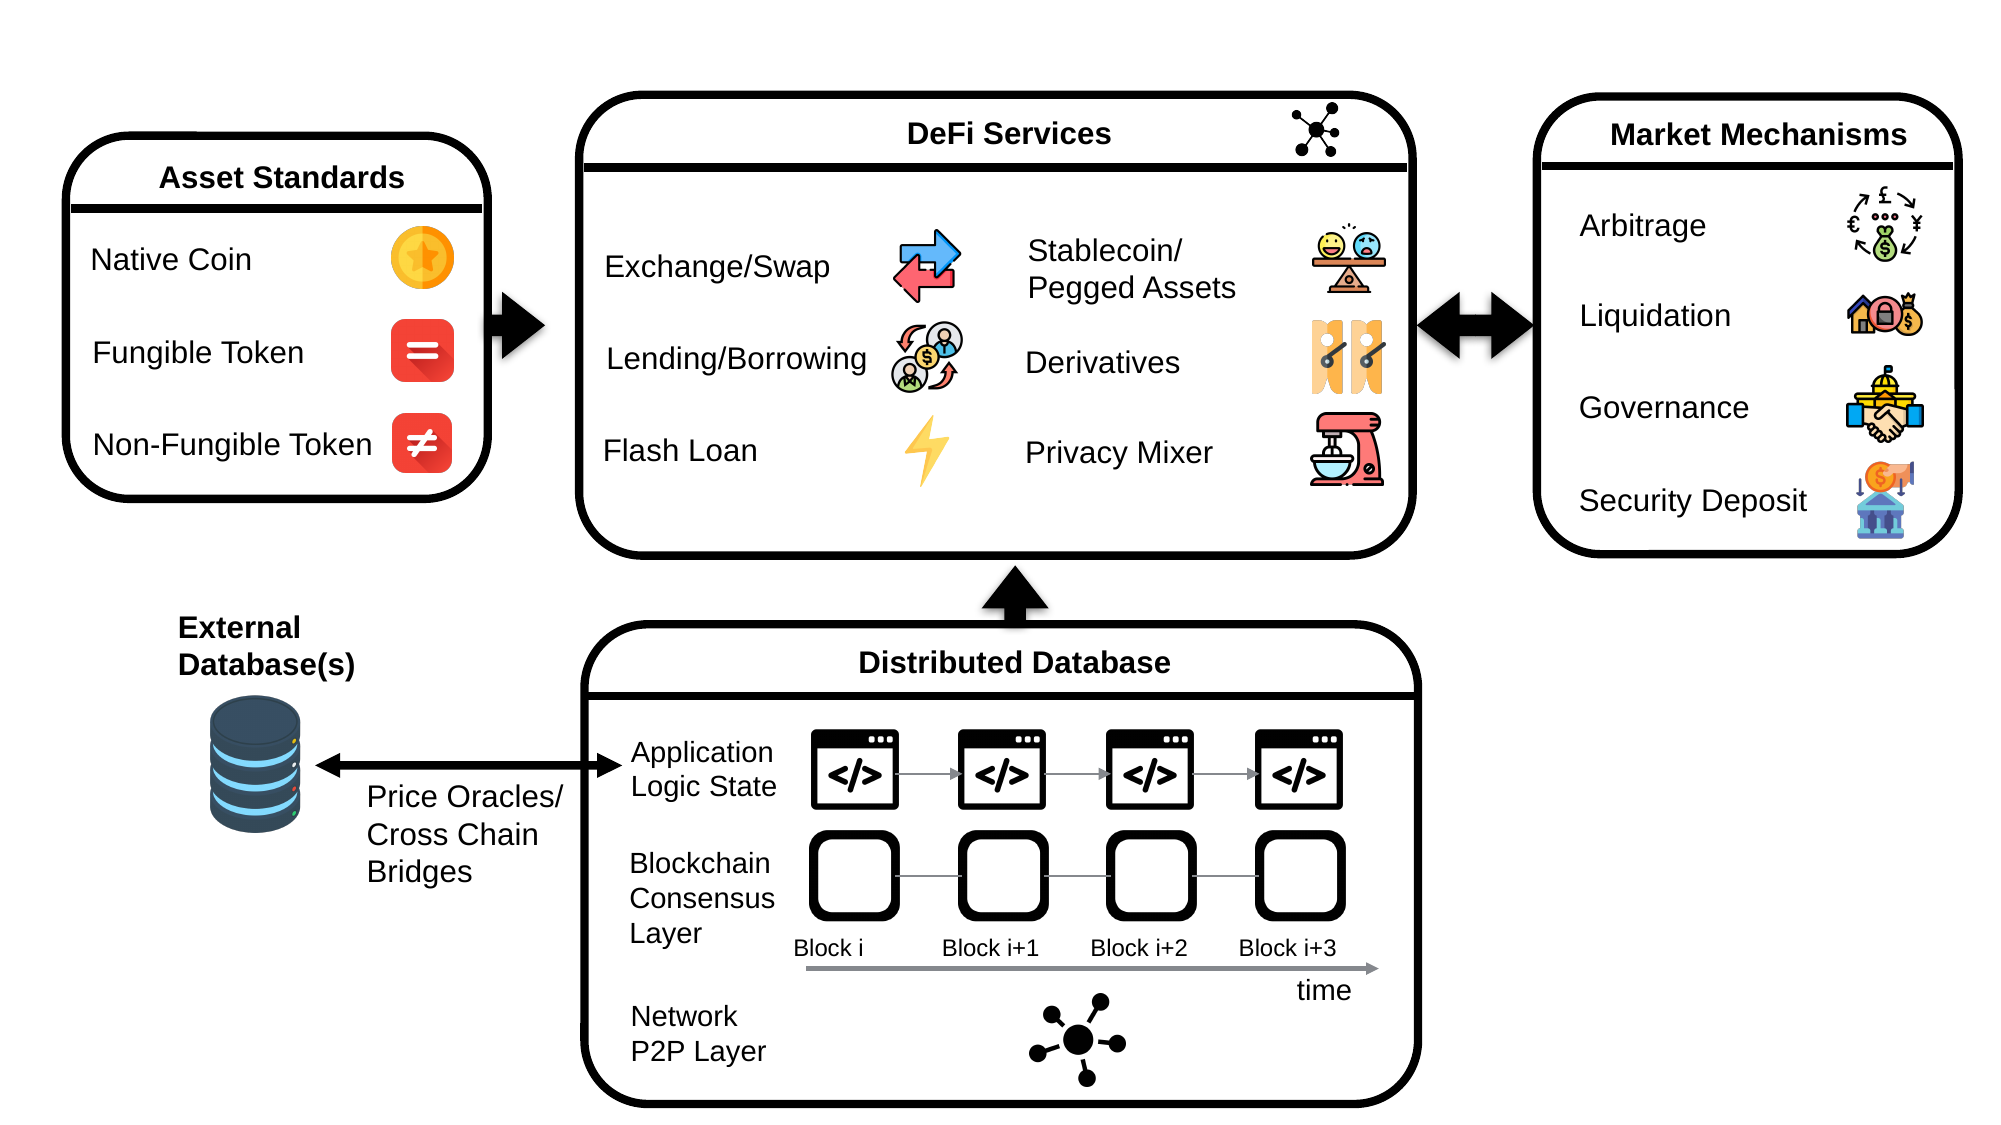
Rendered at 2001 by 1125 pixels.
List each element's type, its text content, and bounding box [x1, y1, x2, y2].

picture [1843, 458, 1927, 542]
text_box Arbitrage [1573, 199, 1714, 249]
text_box [1536, 96, 1959, 555]
picture [1846, 365, 1924, 443]
picture [1028, 992, 1127, 1087]
text_box [485, 291, 546, 359]
text_box Distributed Database [852, 636, 1178, 686]
picture [391, 226, 455, 290]
text_box Security Deposit [1573, 474, 1814, 524]
text_box [981, 565, 1049, 625]
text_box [809, 729, 1346, 923]
picture [1846, 275, 1924, 353]
text_box [65, 135, 488, 499]
picture [1846, 185, 1924, 263]
picture [1310, 412, 1385, 487]
text_box [332, 759, 623, 772]
picture [1312, 221, 1386, 296]
picture [1288, 102, 1344, 157]
text_box Liquidation [1573, 289, 1738, 339]
picture [391, 319, 454, 382]
text_box [584, 624, 1419, 696]
text_box [1416, 291, 1476, 359]
picture [182, 690, 329, 837]
picture [889, 229, 964, 303]
text_box Flash Loan [597, 424, 765, 474]
text_box Privacy Mixer [1019, 426, 1220, 476]
text_box DeFi Services [901, 107, 1119, 157]
text_box Market Mechanisms [1604, 108, 1915, 158]
picture [889, 320, 964, 394]
text_box [579, 94, 1413, 556]
text_box [1479, 291, 1535, 359]
picture [1312, 320, 1386, 394]
text_box Asset Standards [152, 151, 413, 201]
text_box Governance [1573, 381, 1757, 431]
text_box Price Oracles/ Cross Chain Bridges [360, 770, 570, 895]
picture [392, 413, 453, 473]
text_box [584, 697, 1419, 1104]
picture [891, 415, 963, 487]
text_box External Database(s) [172, 601, 363, 688]
